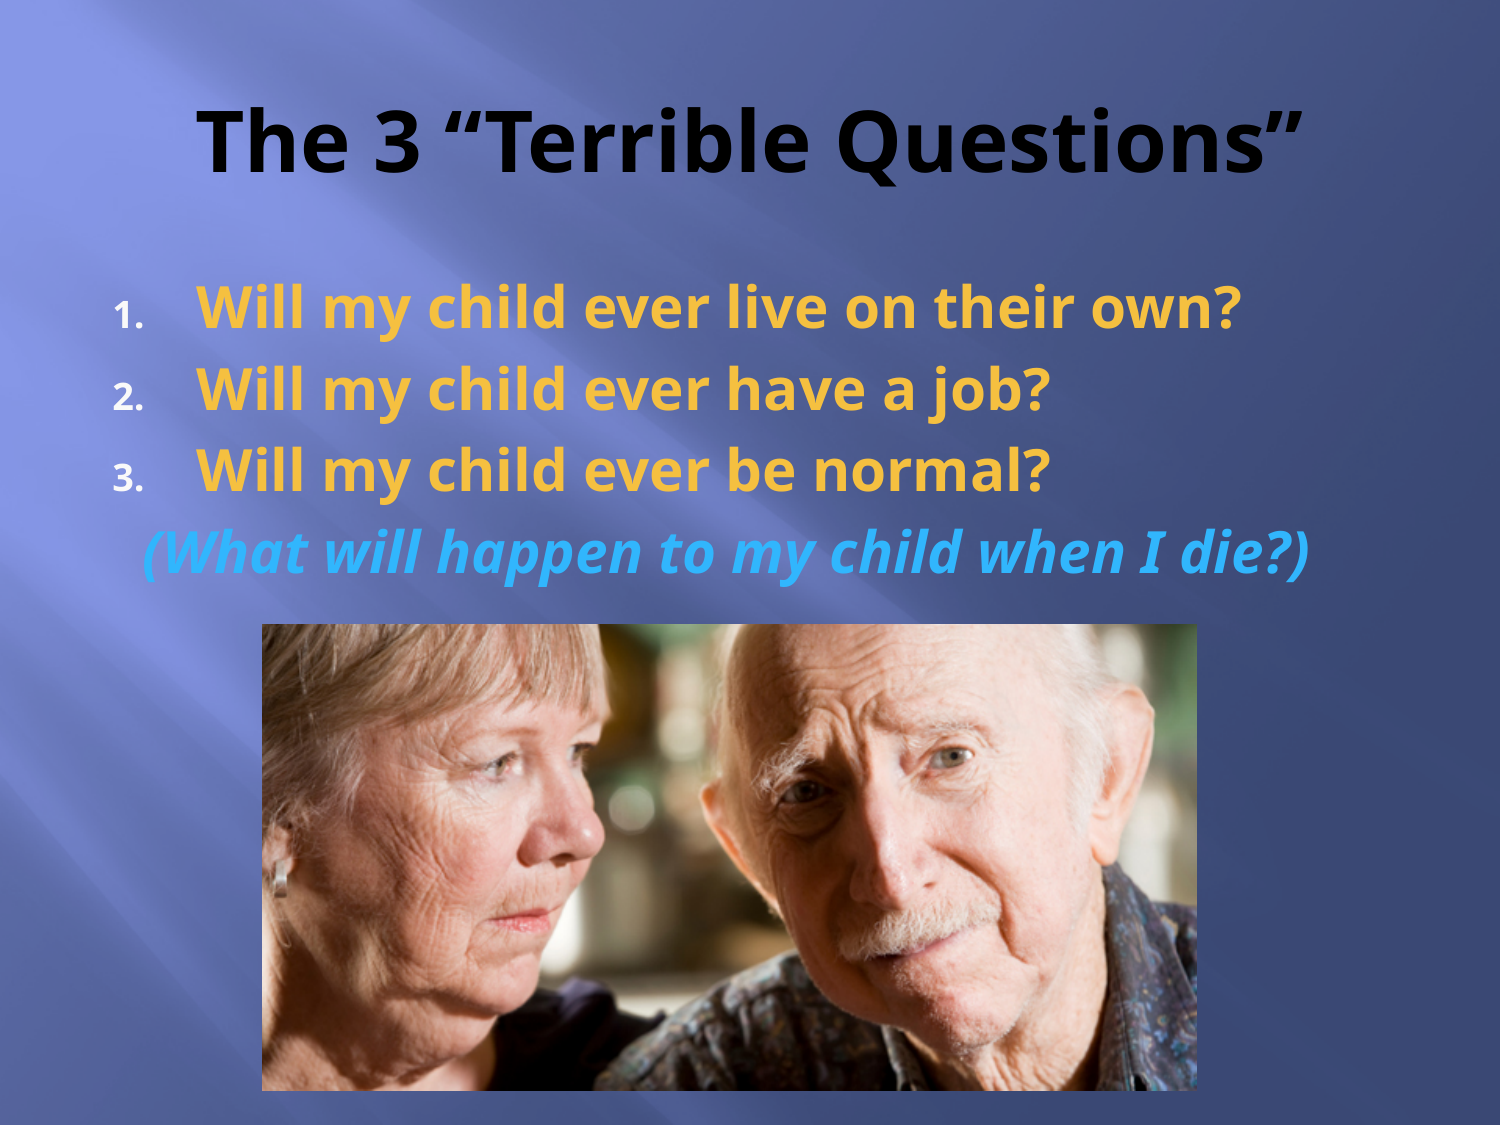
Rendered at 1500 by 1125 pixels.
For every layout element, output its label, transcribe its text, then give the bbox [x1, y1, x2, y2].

title The 3 “Terrible Questions” [75, 45, 1425, 233]
picture [262, 624, 1198, 1091]
list Will my child ever live on their own? Will my child ever have a job? Will my child ever be normal? (What will happen to my child when I die?) [74, 262, 1426, 1036]
